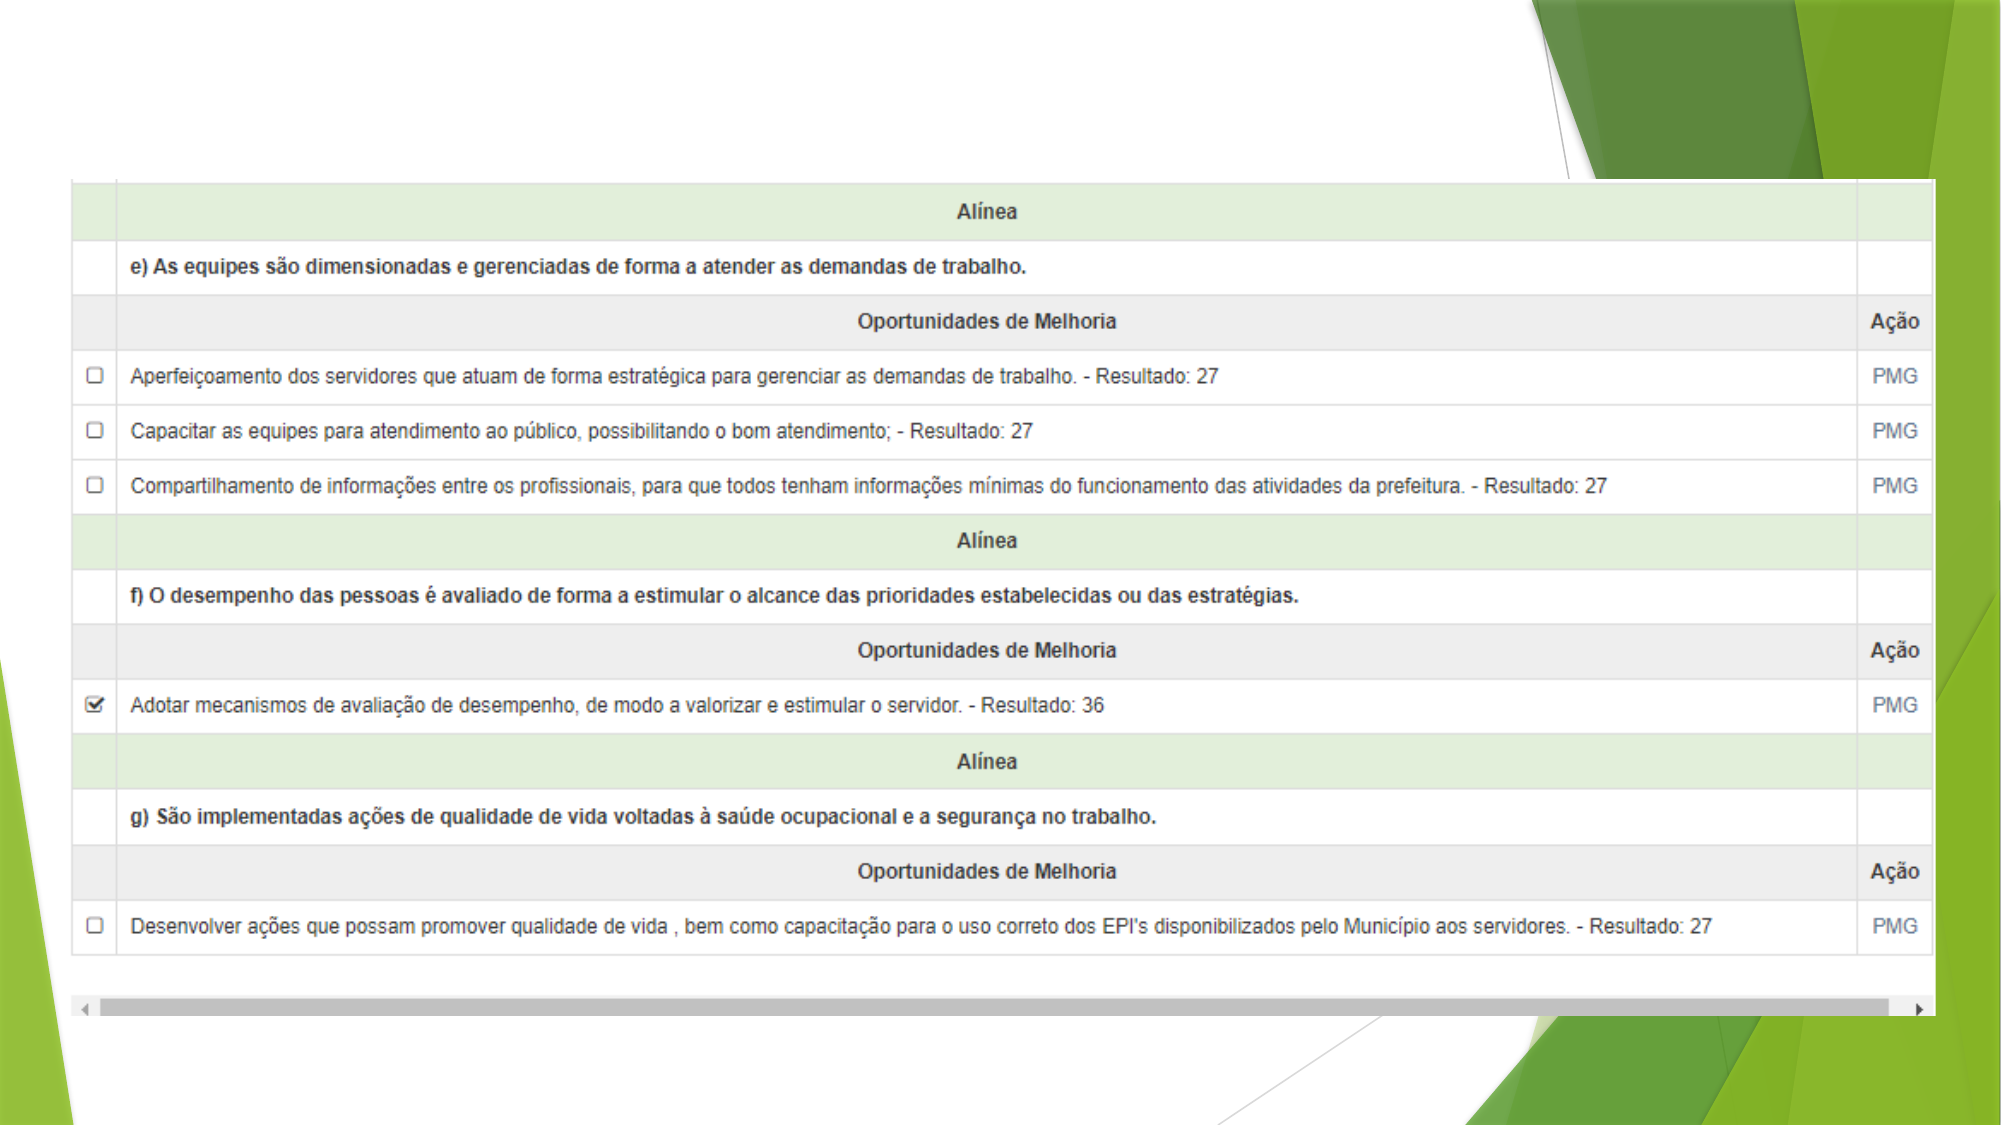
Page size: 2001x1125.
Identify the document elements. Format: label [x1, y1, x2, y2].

list [63, 178, 1937, 1017]
